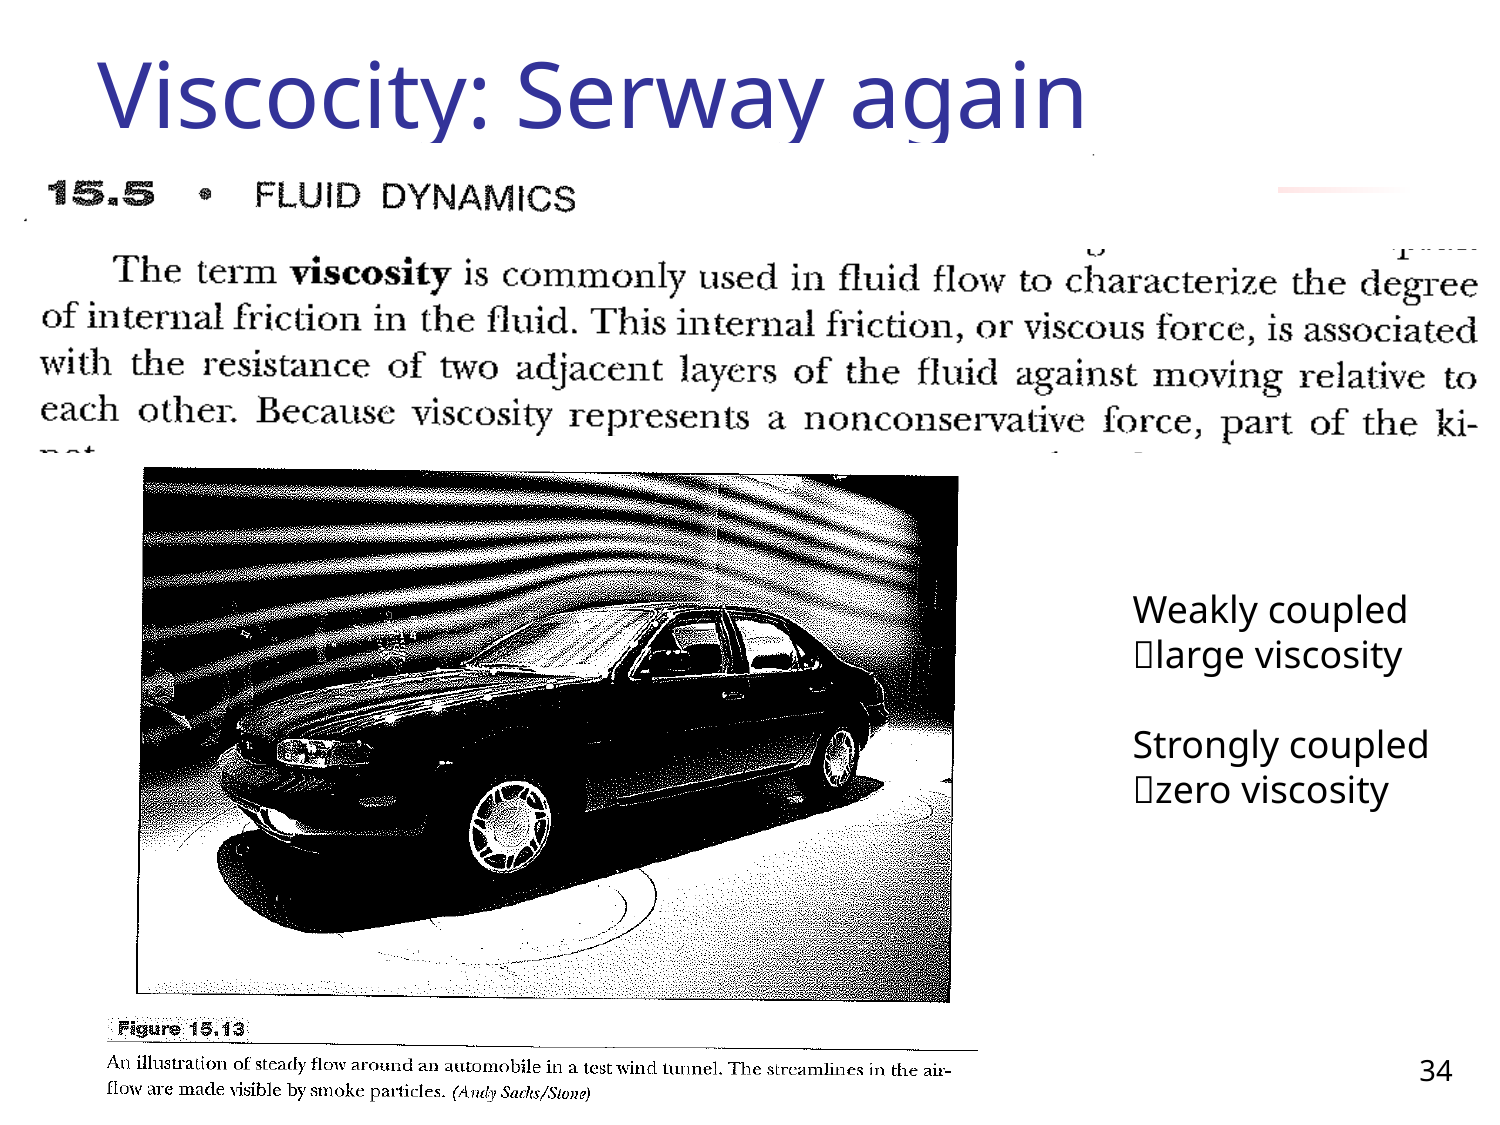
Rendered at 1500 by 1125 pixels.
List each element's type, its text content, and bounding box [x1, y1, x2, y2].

slide_number 34 [1154, 1023, 1468, 1100]
title Viscocity: Serway again [82, 26, 1500, 155]
picture [0, 143, 1278, 230]
picture [0, 249, 1500, 1125]
text_box Weakly coupled large viscosity Strongly coupled zero viscosity [1118, 579, 1446, 819]
